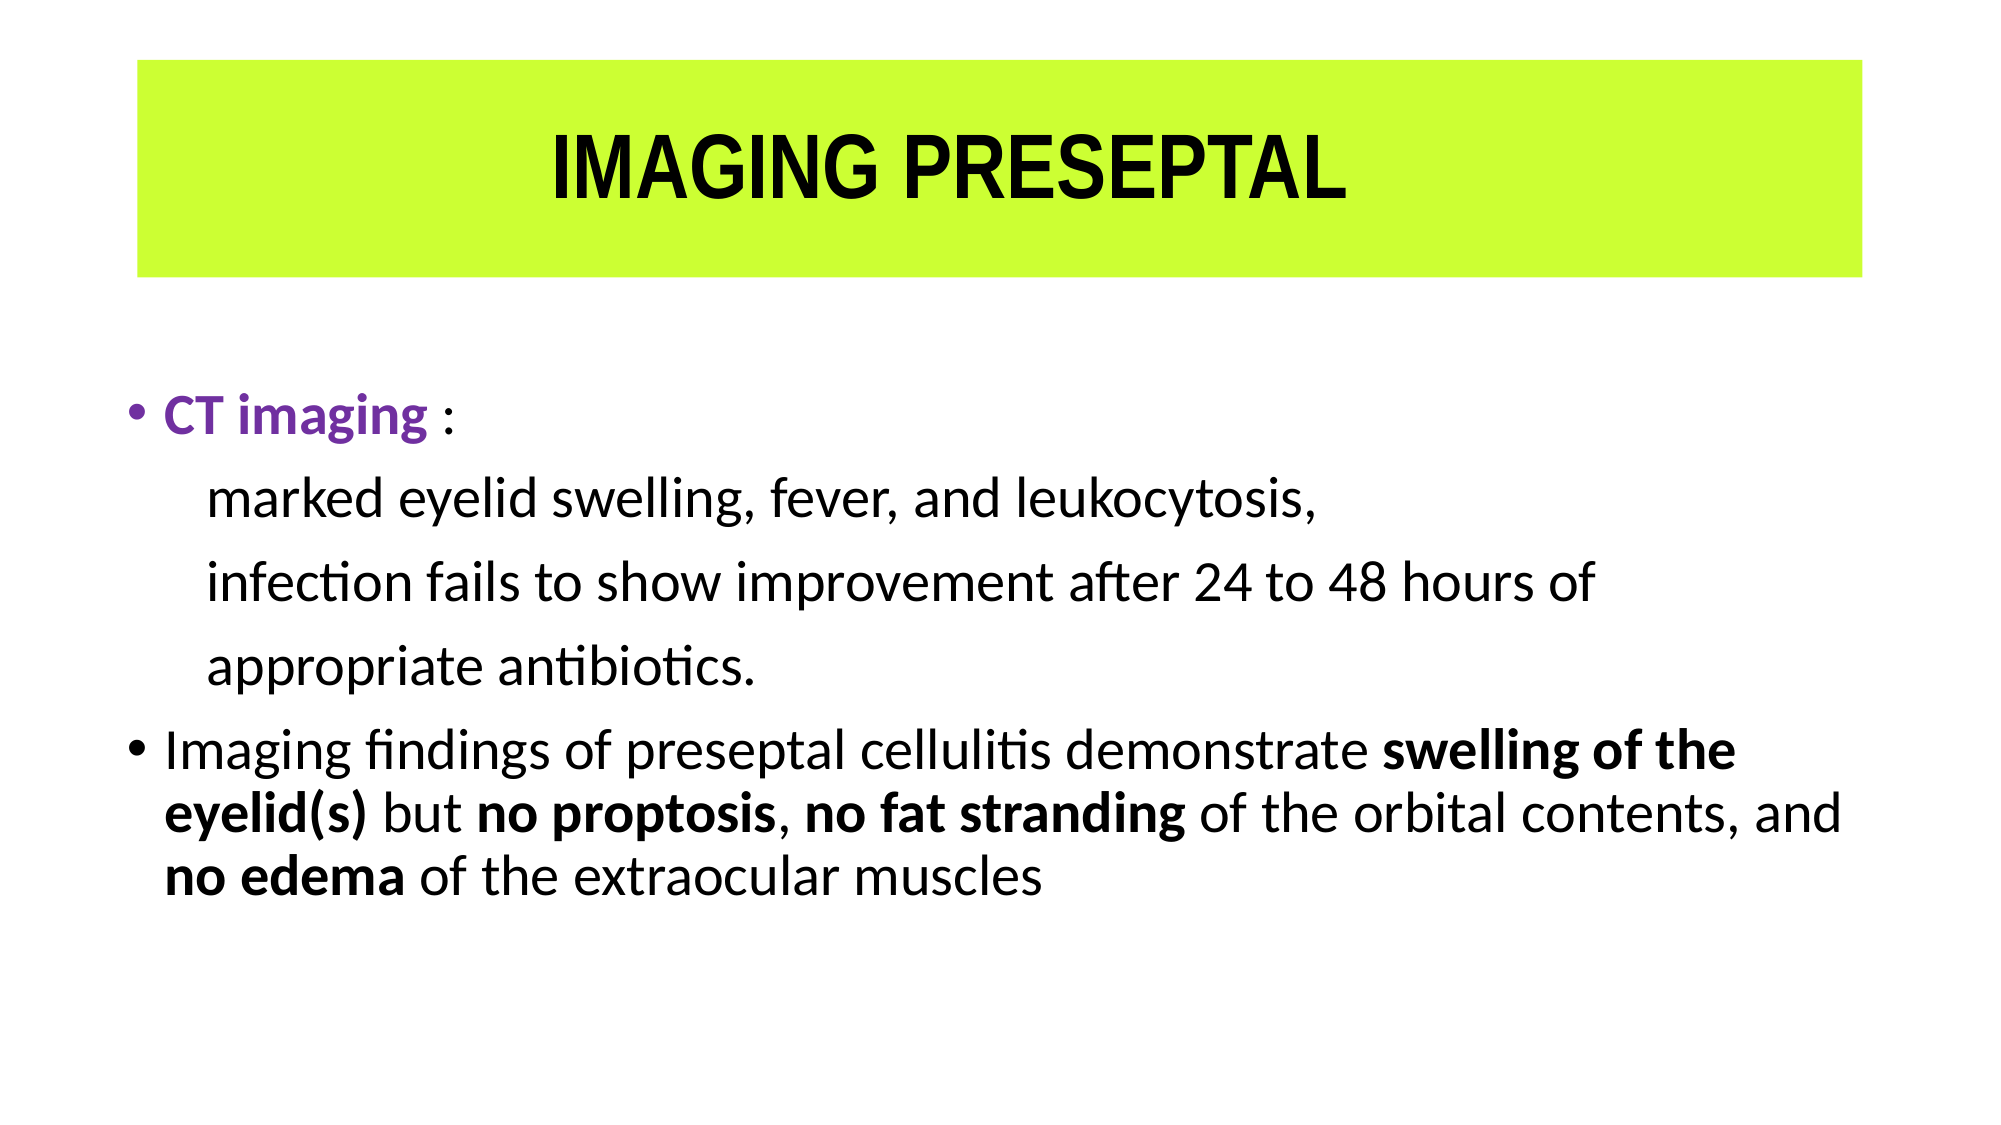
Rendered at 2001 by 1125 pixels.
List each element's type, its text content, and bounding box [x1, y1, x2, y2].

list CT imaging : marked eyelid swelling, fever, and leukocytosis, infection fails to show improvement after 24 to 48 hours of appropriate antibiotics. Imaging findings of preseptal cellulitis demonstrate swelling of the eyelid(s) but no proptosis, no fat stranding of the orbital contents, and no edema of the extraocular muscles [111, 376, 1895, 1080]
title IMAGING PRESEPTAL [137, 59, 1863, 278]
